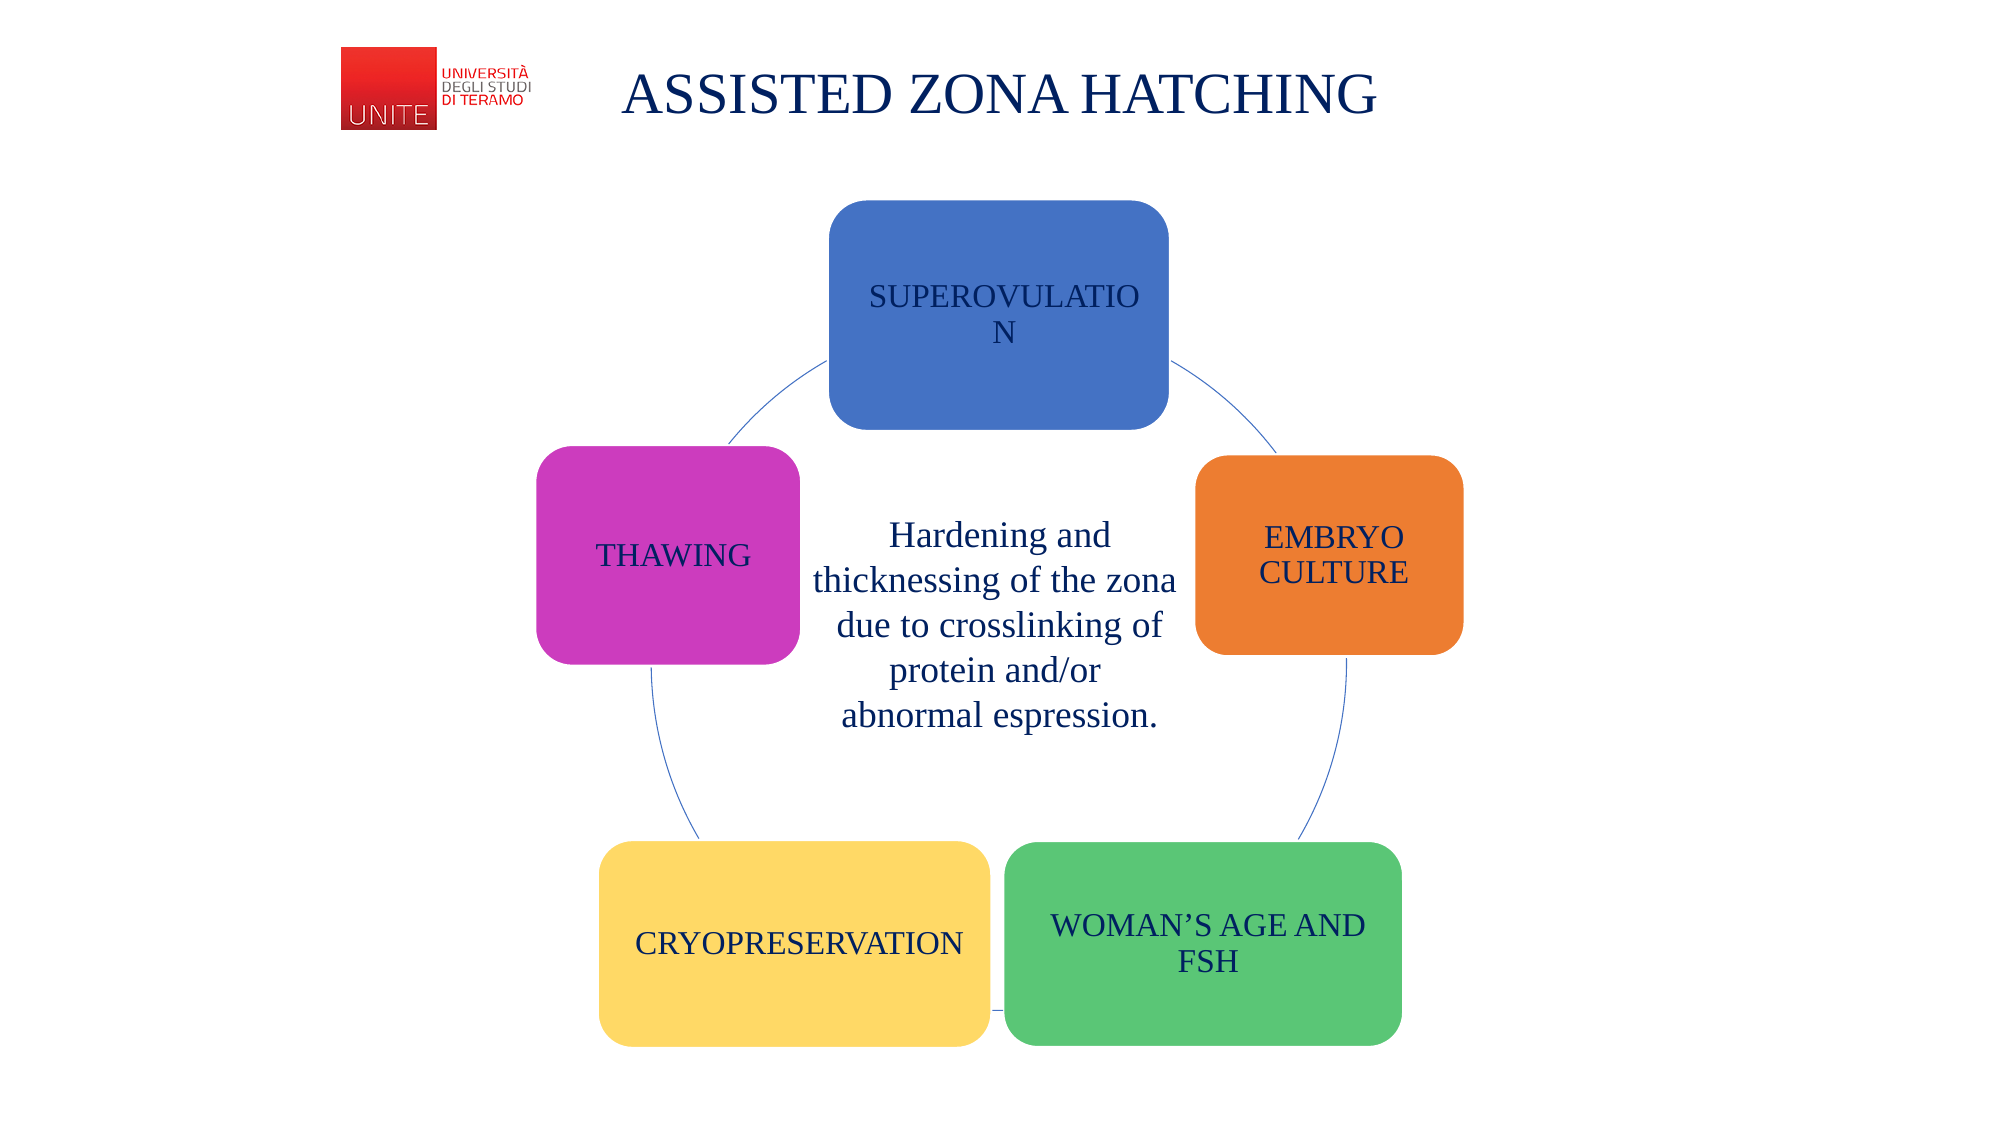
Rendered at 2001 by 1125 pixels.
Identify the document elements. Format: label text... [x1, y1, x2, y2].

text_box ASSISTED ZONA HATCHING [453, 47, 1547, 133]
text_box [353, 216, 1647, 1032]
picture [338, 44, 534, 131]
